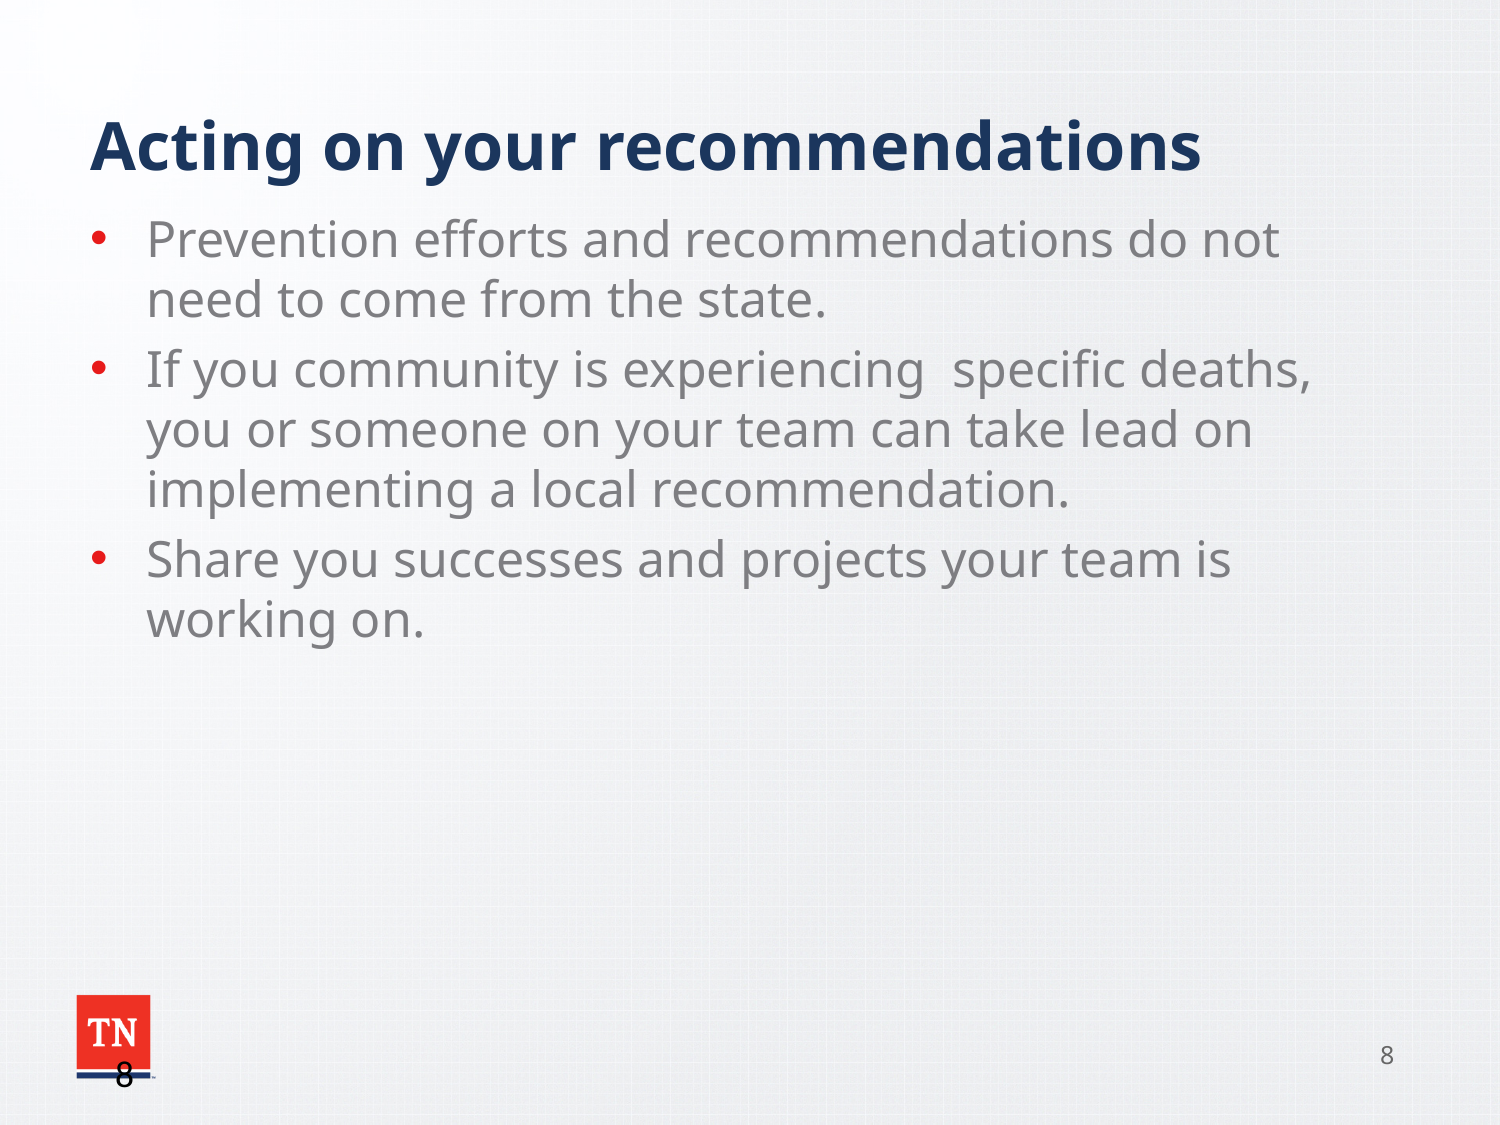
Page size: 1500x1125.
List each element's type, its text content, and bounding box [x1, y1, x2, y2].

list Prevention efforts and recommendations do not need to come from the state. If you community is experiencing specific deaths, you or someone on your team can take lead on implementing a local recommendation. Share you successes and projects your team is working on. [75, 200, 1425, 1010]
title Acting on your recommendations [75, 50, 1425, 200]
slide_number 8 [100, 1042, 426, 1103]
picture [0, 0, 1500, 1125]
